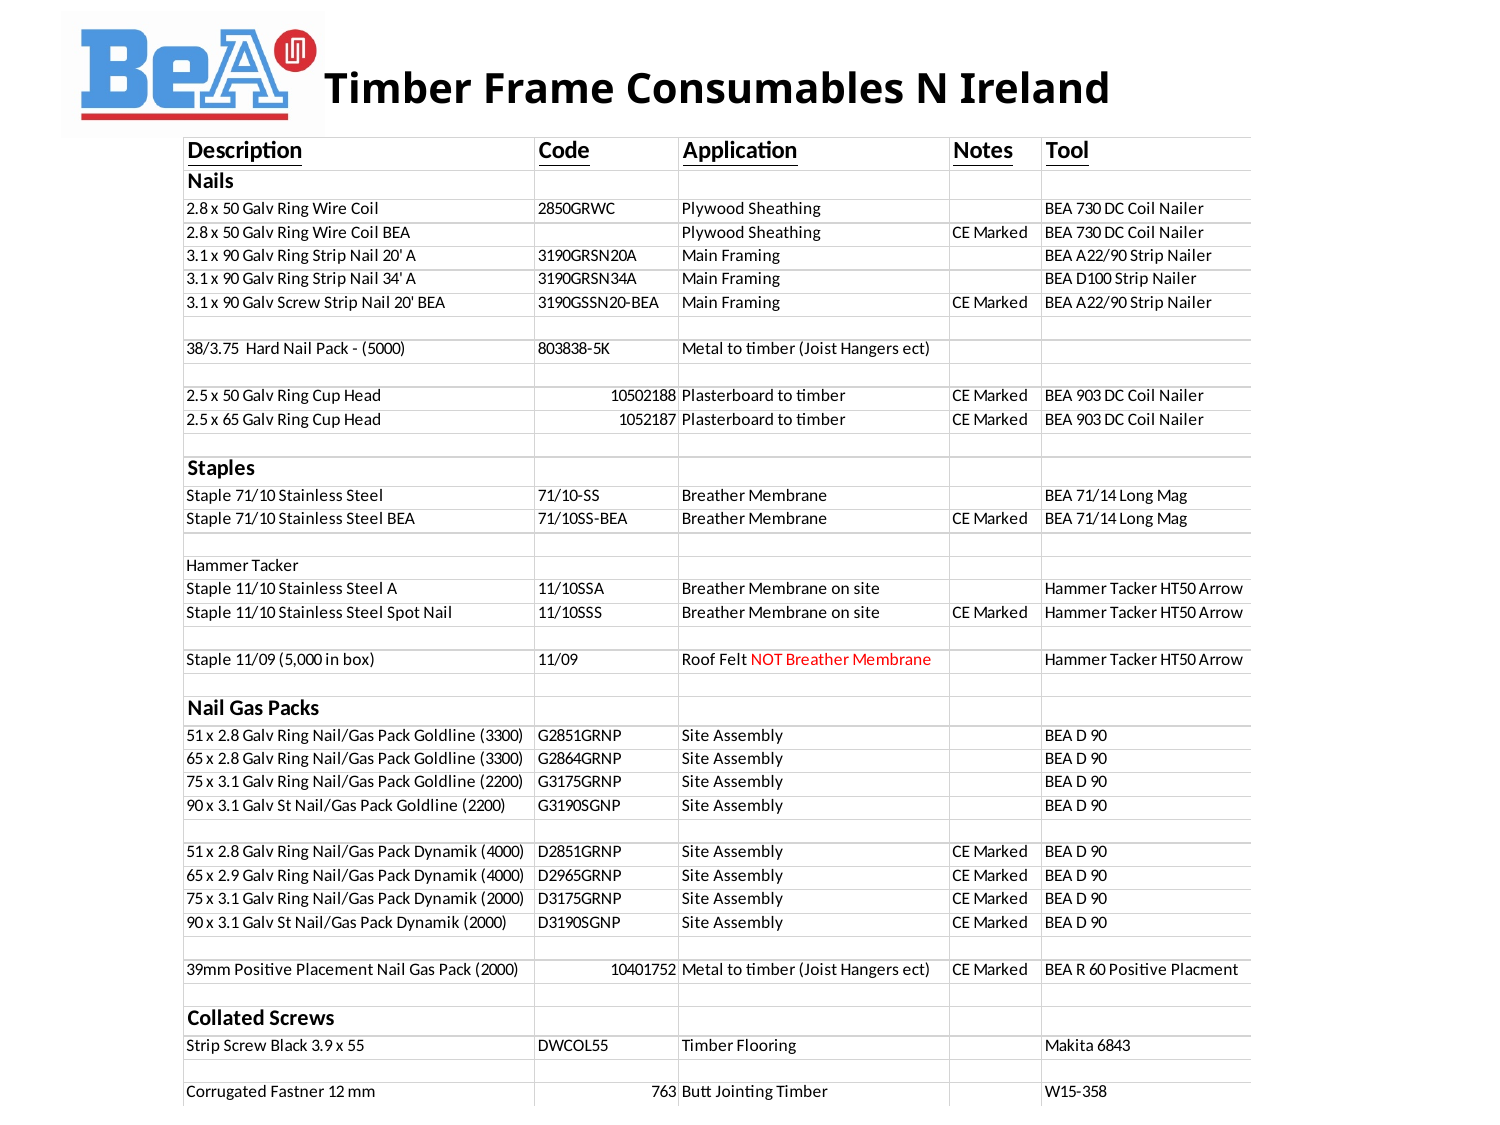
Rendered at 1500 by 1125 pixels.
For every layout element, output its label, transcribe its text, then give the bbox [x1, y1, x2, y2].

text_box Timber Frame Consumables N Ireland [331, 54, 1126, 120]
picture [61, 10, 1253, 1108]
